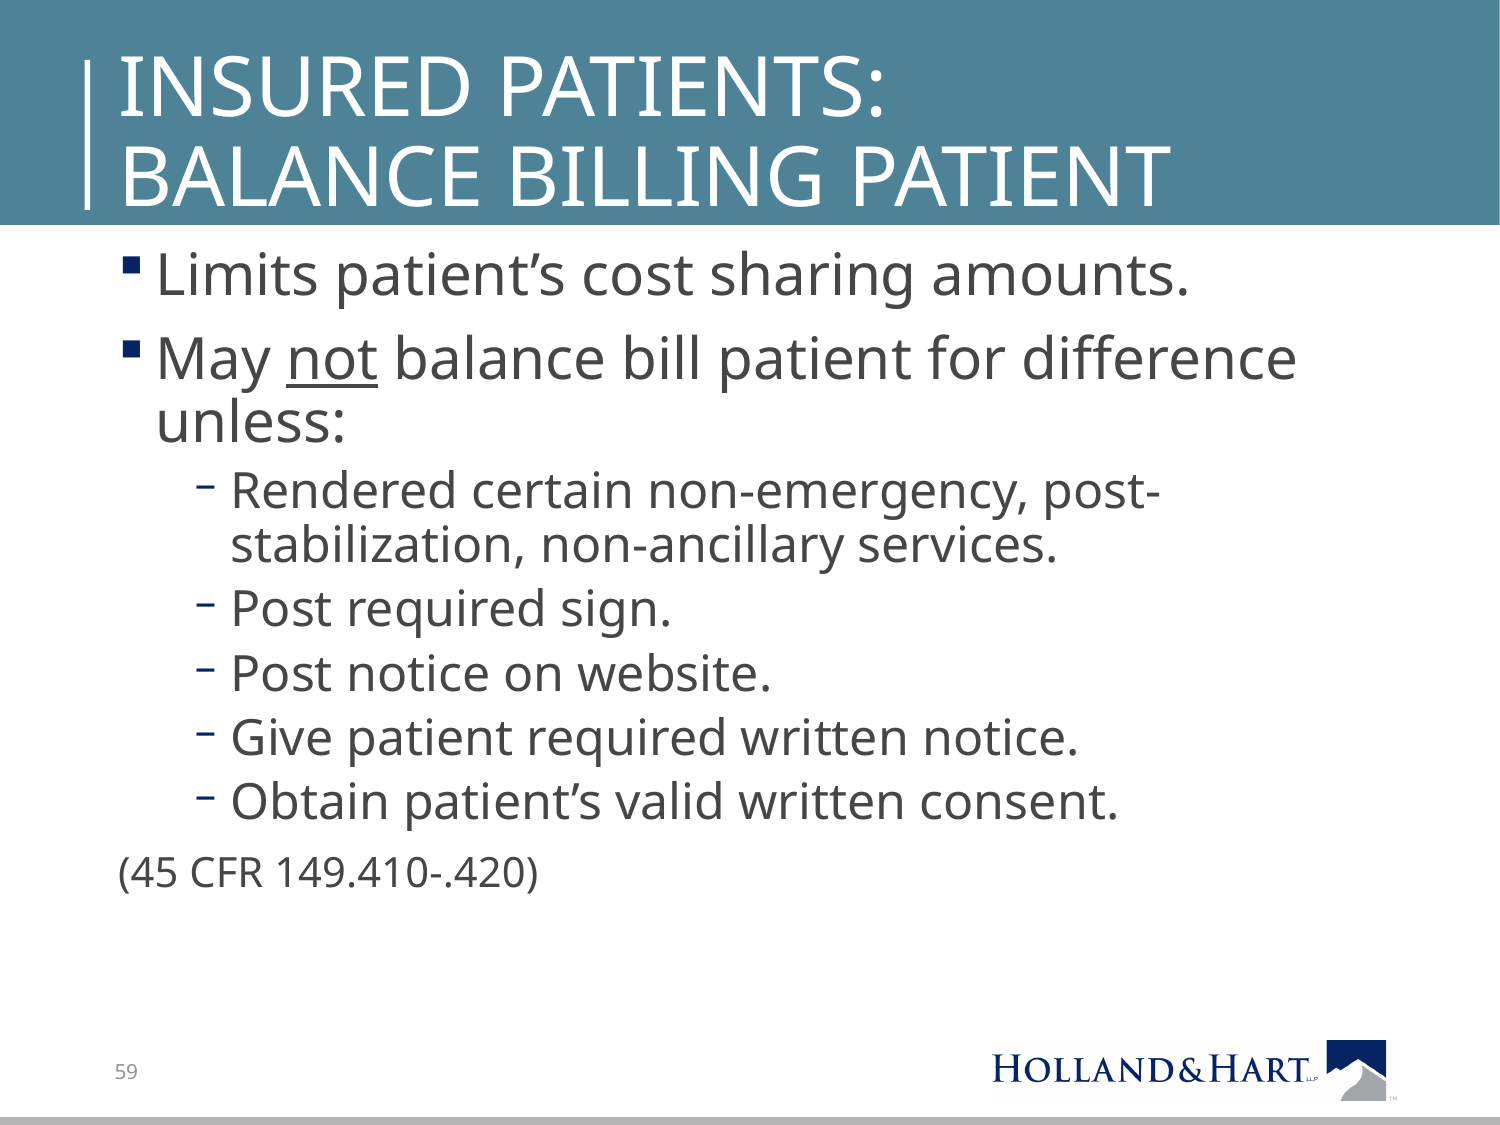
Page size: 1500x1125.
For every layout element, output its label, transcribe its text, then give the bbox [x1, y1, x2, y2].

slide_number 59 [99, 1042, 438, 1103]
title Insured Patients: balance Billing Patient [103, 59, 1397, 210]
list Limits patient’s cost sharing amounts. May not balance bill patient for difference unless: Rendered certain non-emergency, post-stabilization, non-ancillary services. Post required sign. Post notice on website. Give patient required written notice. Obtain patient’s valid written consent. (45 CFR 149.410-.420) [103, 237, 1397, 1010]
picture [992, 1040, 1397, 1101]
